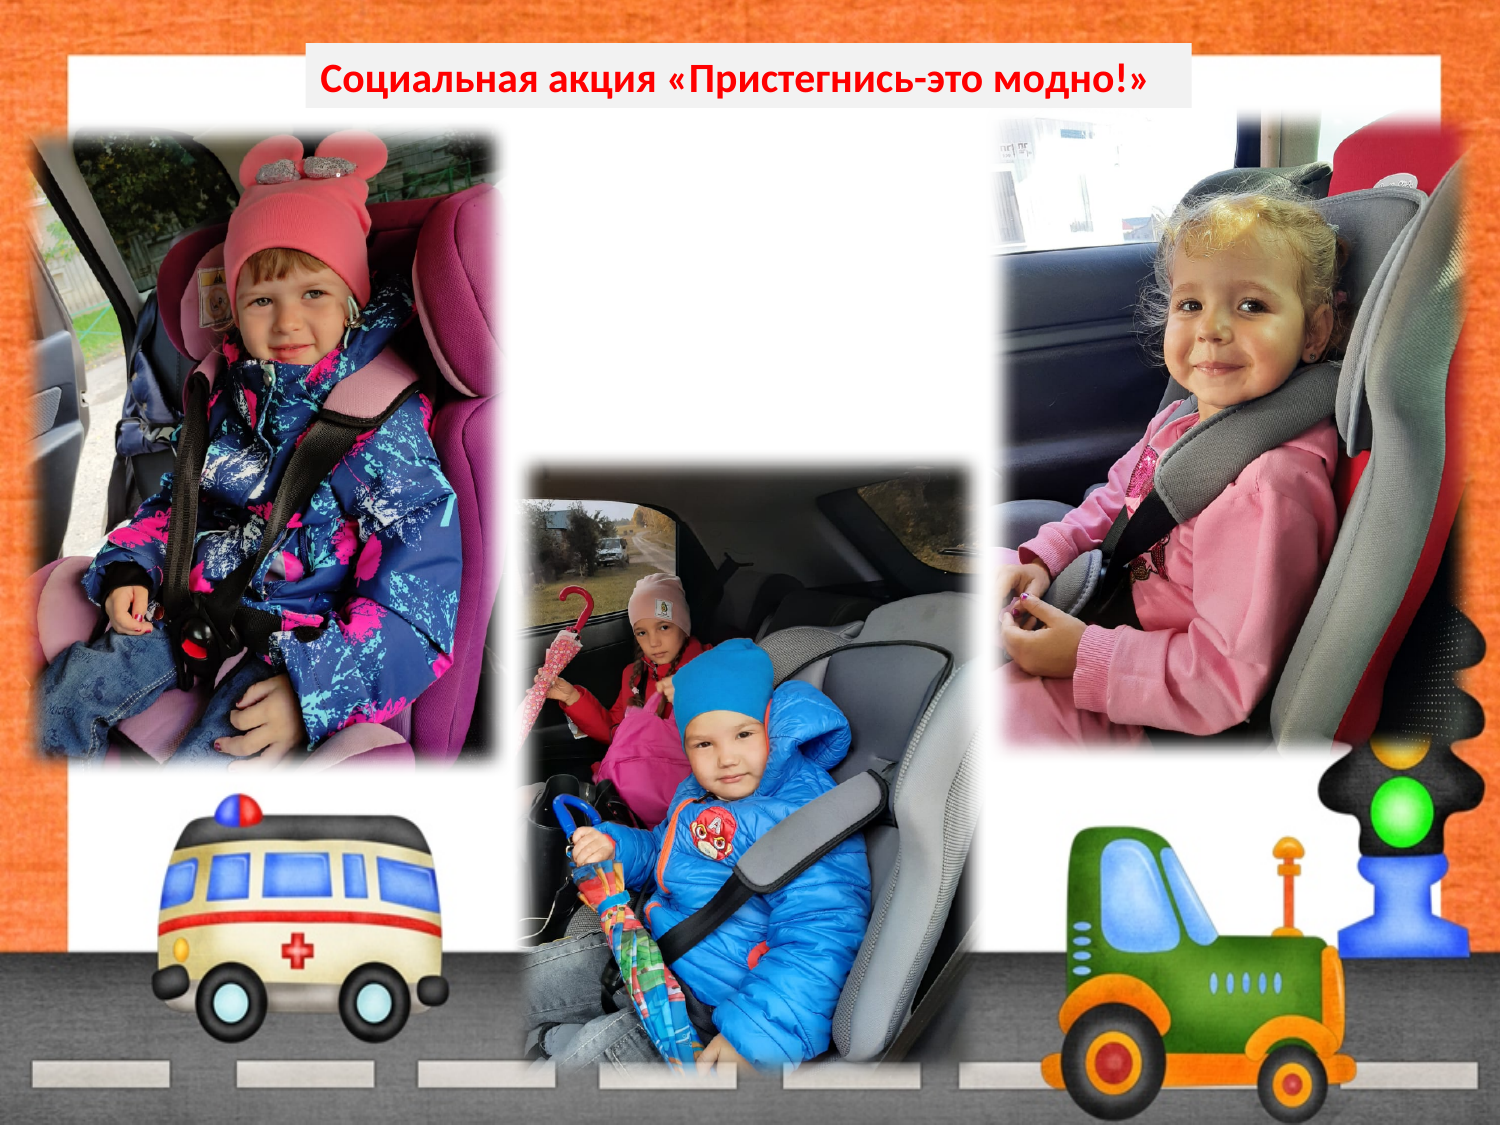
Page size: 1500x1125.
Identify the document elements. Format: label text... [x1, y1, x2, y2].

picture [0, 0, 1500, 1125]
text_box Социальная акция «Пристегнись-это модно!» [305, 43, 1192, 108]
